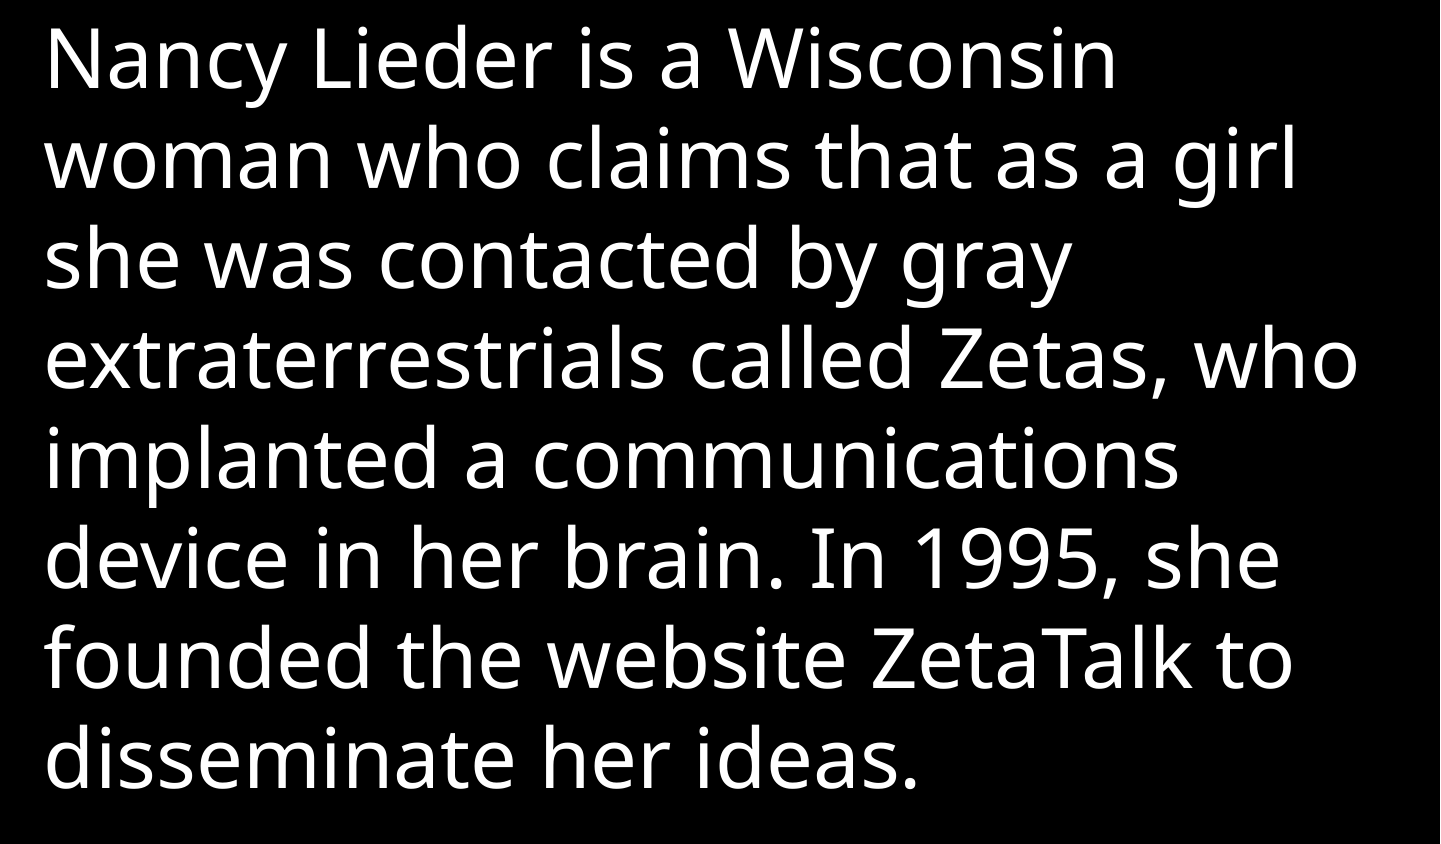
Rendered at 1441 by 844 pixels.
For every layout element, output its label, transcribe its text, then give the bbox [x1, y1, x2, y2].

subtitle Nancy Lieder is a Wisconsin woman who claims that as a girl she was contacted by gray extraterrestrials called Zetas, who implanted a communications device in her brain. In 1995, she founded the website ZetaTalk to disseminate her ideas. [32, 0, 1408, 844]
